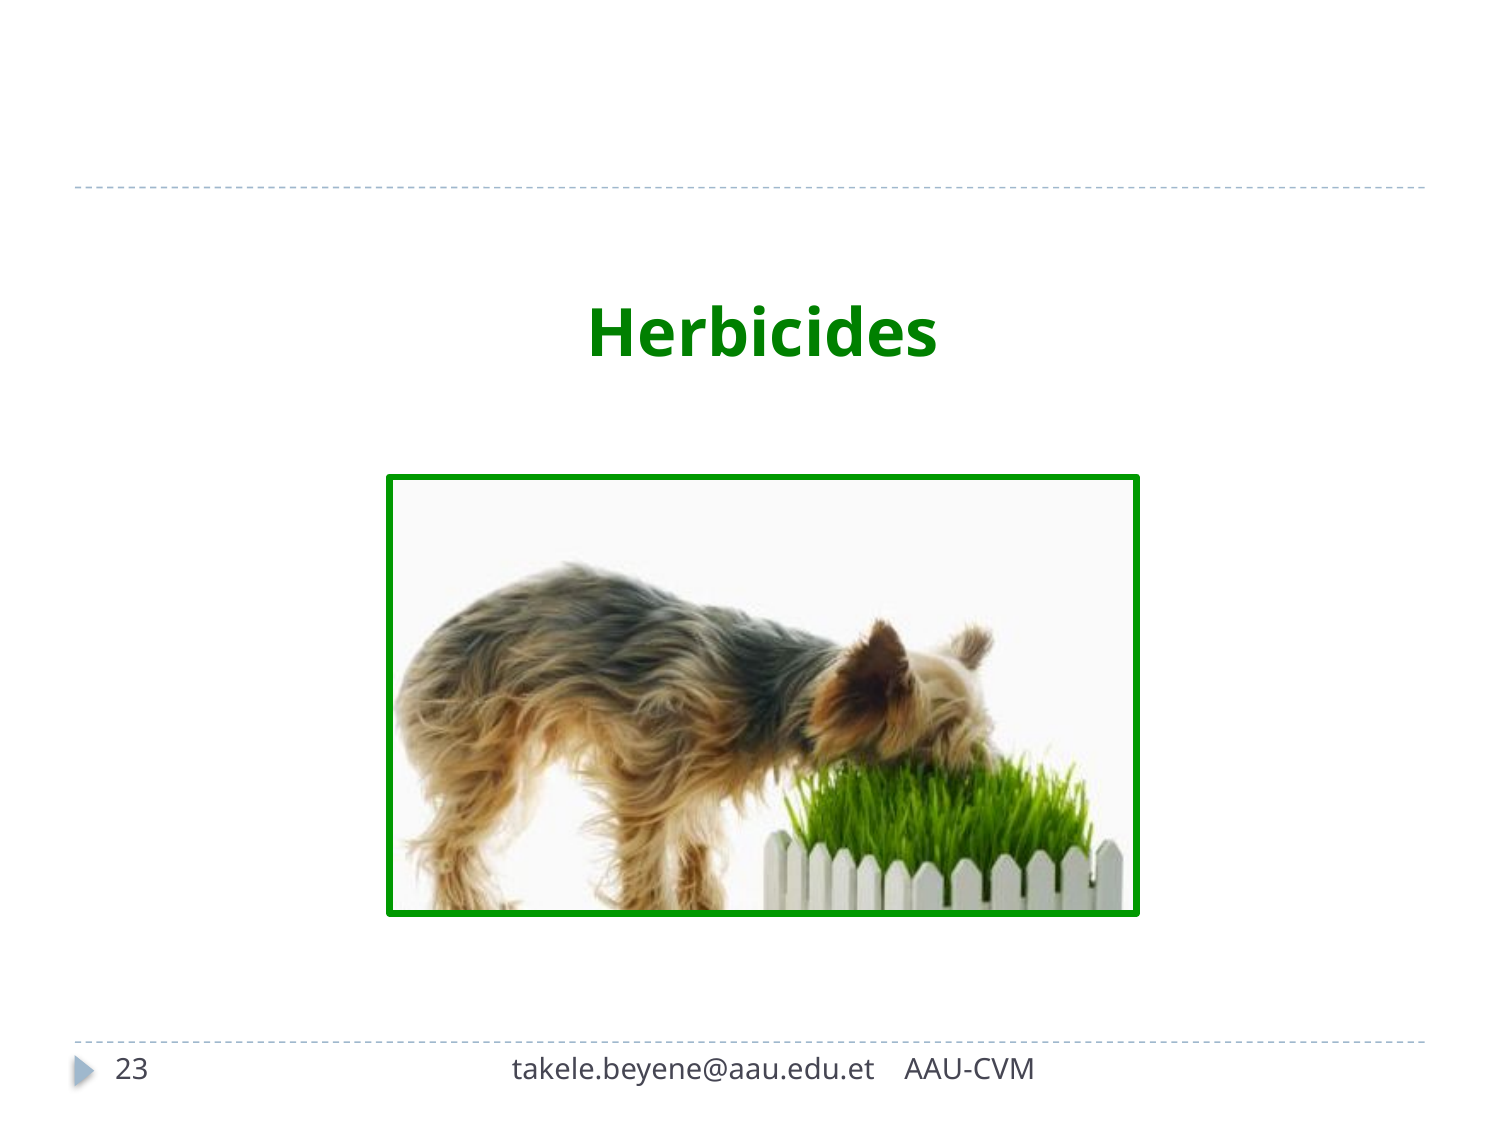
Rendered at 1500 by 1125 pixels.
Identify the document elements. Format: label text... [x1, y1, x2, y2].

title Herbicides [87, 214, 1438, 377]
footer takele.beyene@aau.edu.et AAU-CVM [475, 1042, 1051, 1103]
slide_number 23 [100, 1042, 426, 1103]
picture [392, 479, 1134, 911]
